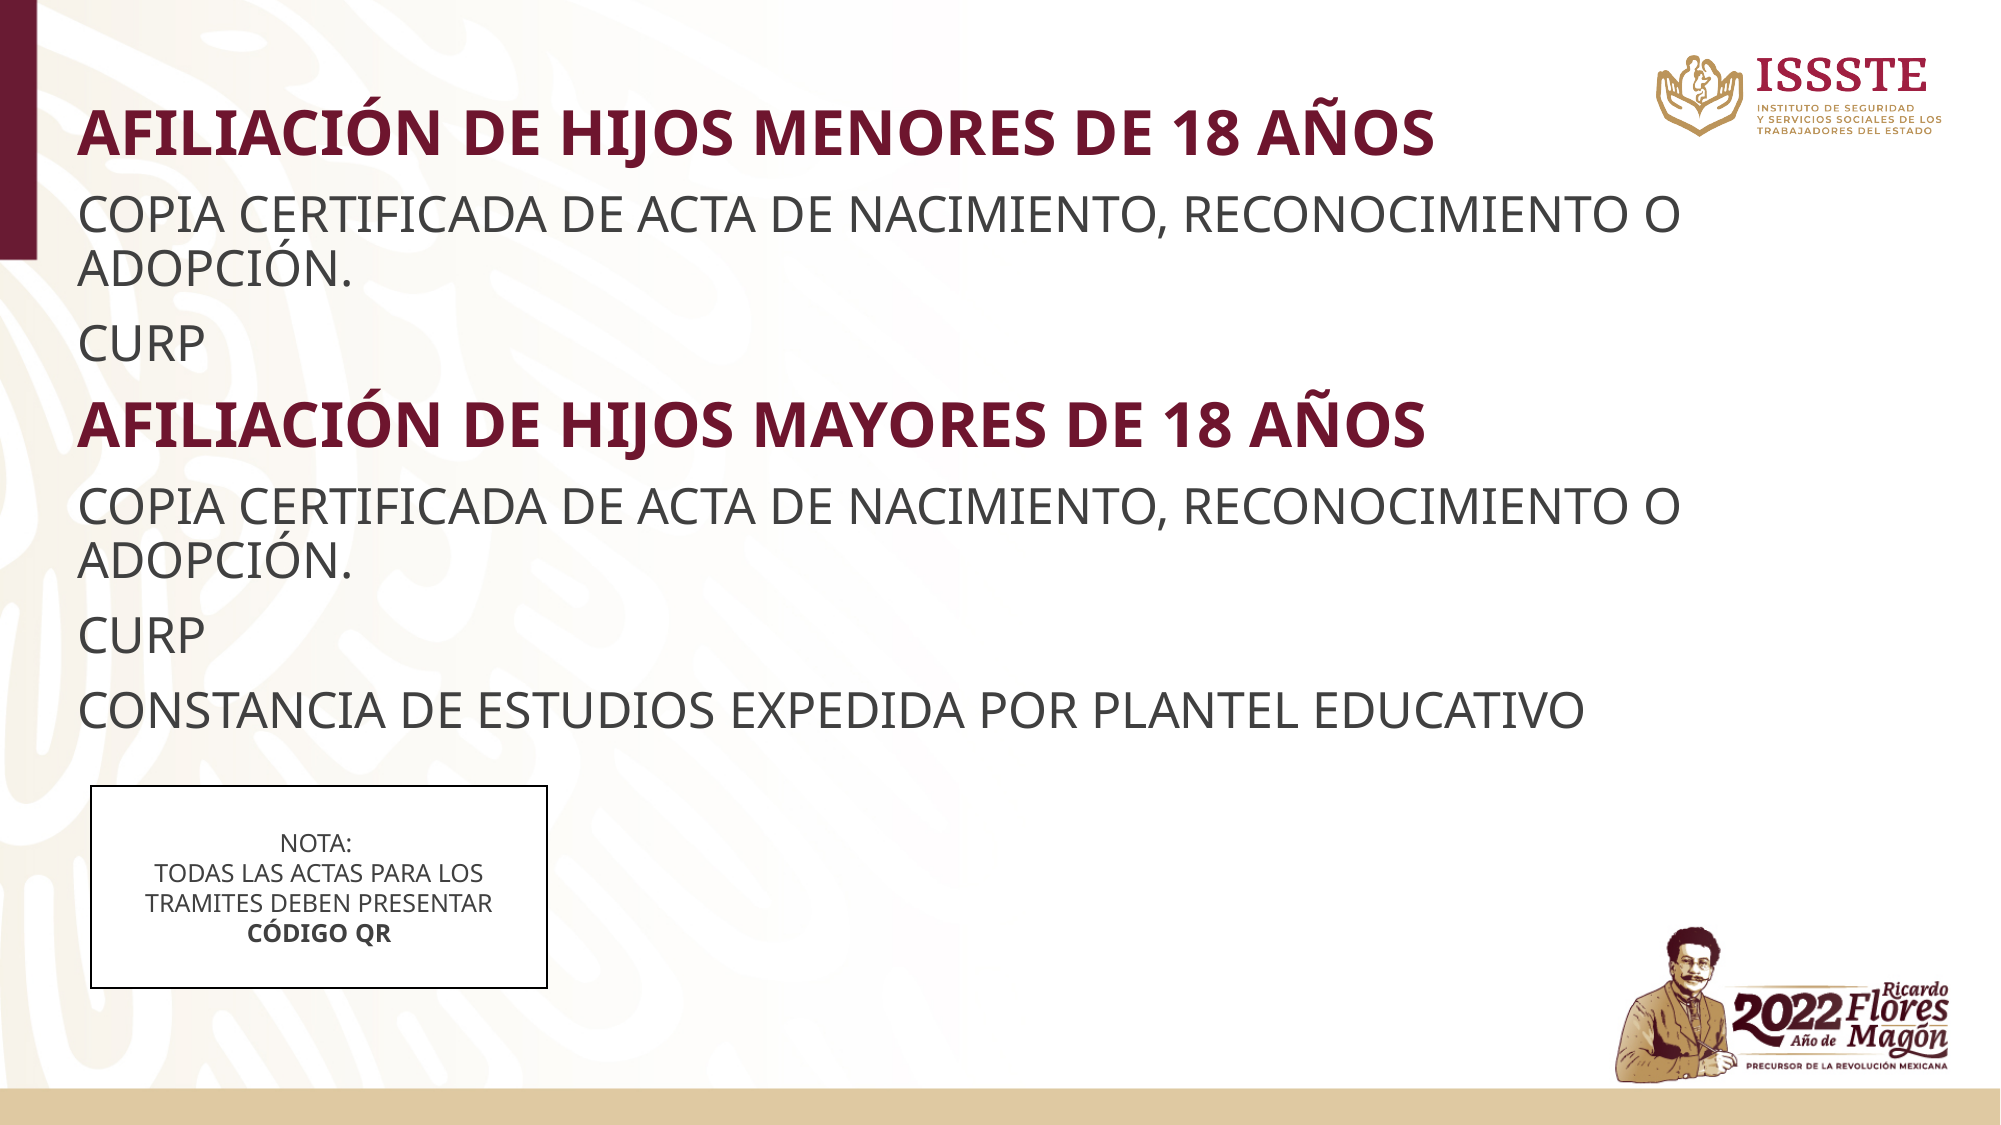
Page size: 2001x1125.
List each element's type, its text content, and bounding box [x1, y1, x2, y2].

picture [0, 0, 2001, 1125]
list AFILIACIÓN DE HIJOS MENORES DE 18 AÑOS COPIA CERTIFICADA DE ACTA DE NACIMIENTO, RECONOCIMIENTO O ADOPCIÓN. CURP AFILIACIÓN DE HIJOS MAYORES DE 18 AÑOS COPIA CERTIFICADA DE ACTA DE NACIMIENTO, RECONOCIMIENTO O ADOPCIÓN. CURP CONSTANCIA DE ESTUDIOS EXPEDIDA POR PLANTEL EDUCATIVO [62, 94, 1789, 1014]
text_box NOTA: TODAS LAS ACTAS PARA LOS TRAMITES DEBEN PRESENTAR CÓDIGO QR [90, 785, 548, 989]
